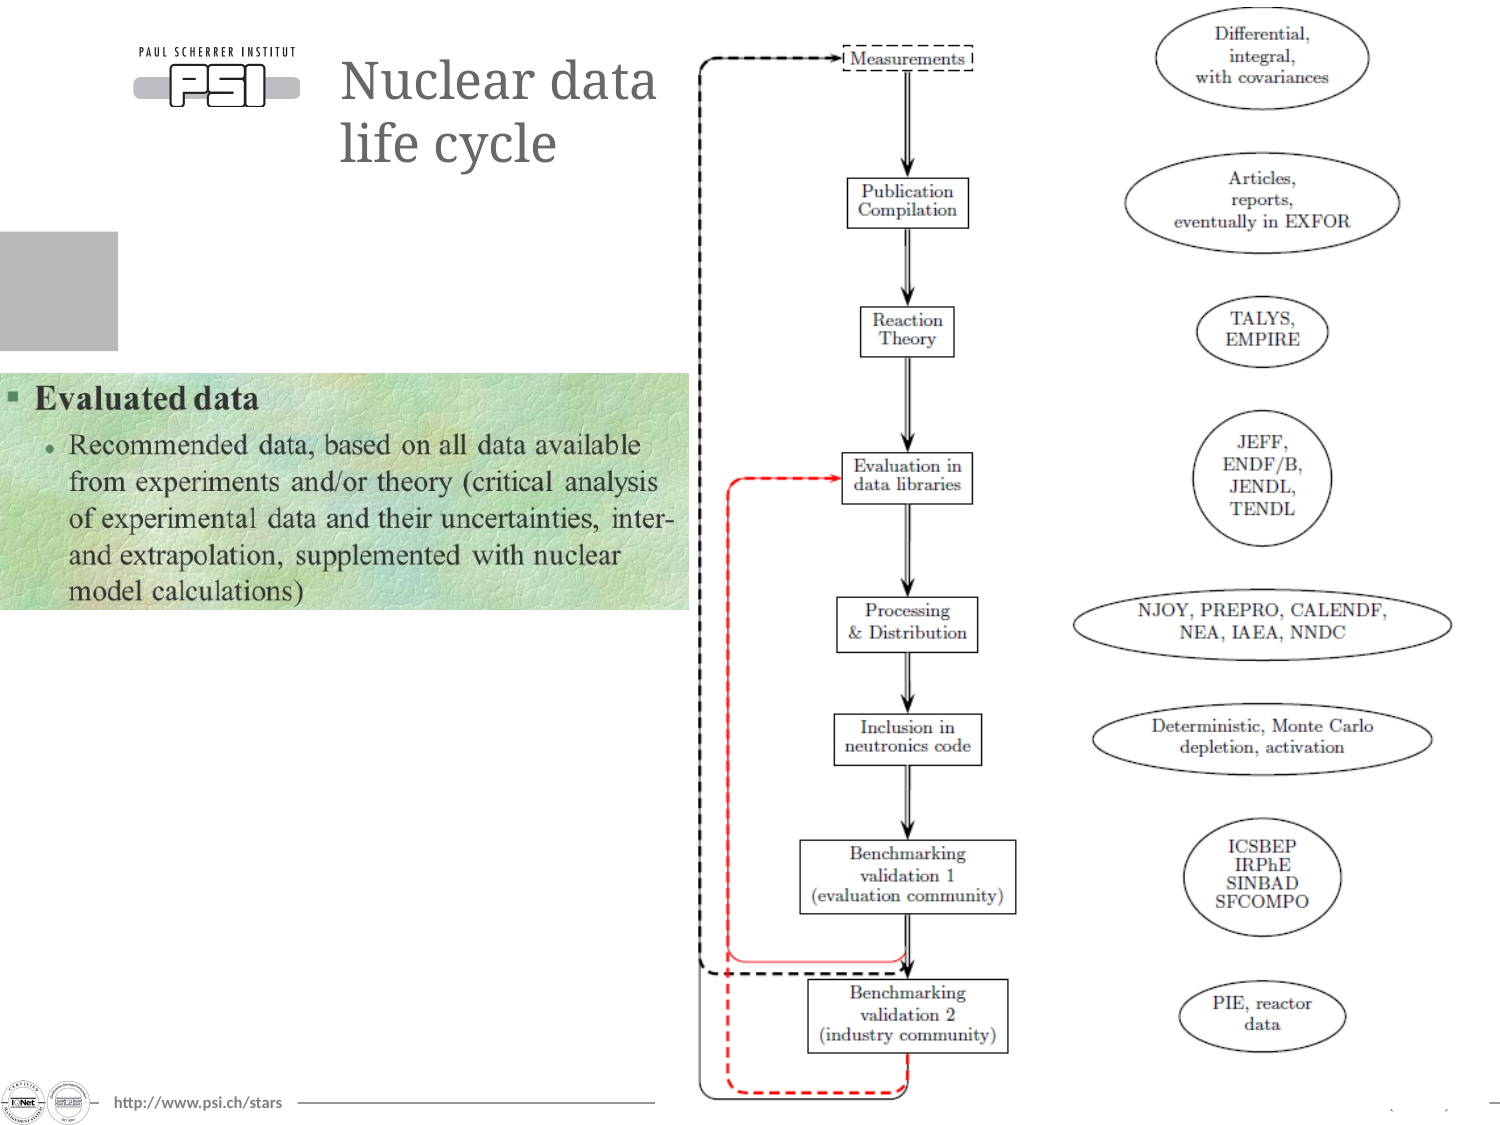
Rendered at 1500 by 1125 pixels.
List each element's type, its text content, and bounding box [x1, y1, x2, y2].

picture [0, 373, 689, 610]
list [655, 6, 1465, 1109]
title Nuclear data life cycle [340, 47, 650, 132]
picture [0, 1080, 90, 1125]
